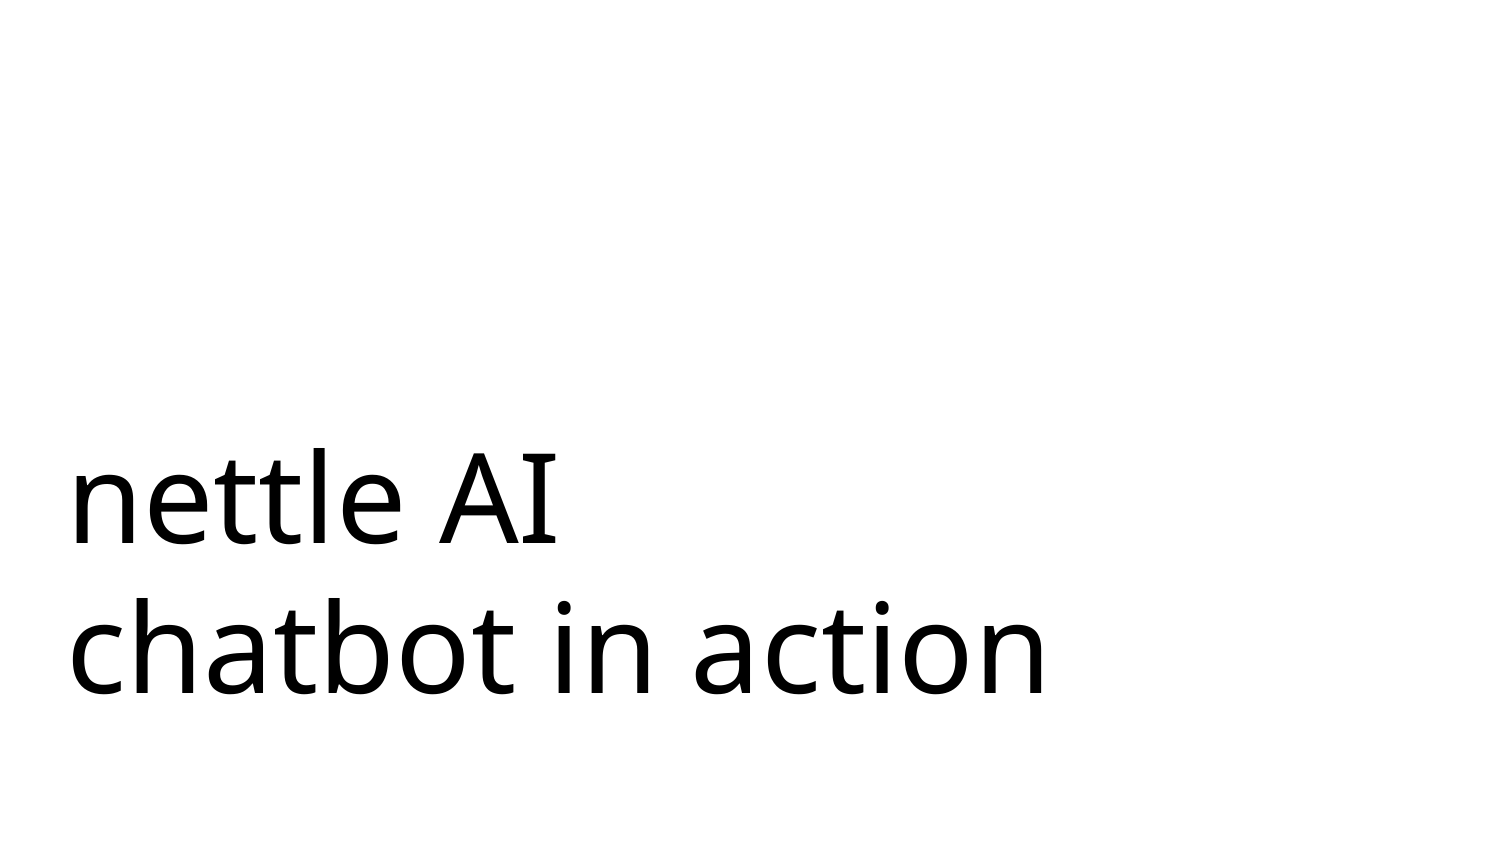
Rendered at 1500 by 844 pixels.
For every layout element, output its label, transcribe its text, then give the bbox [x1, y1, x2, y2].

title nettle AI chatbot in action [51, 547, 1449, 734]
